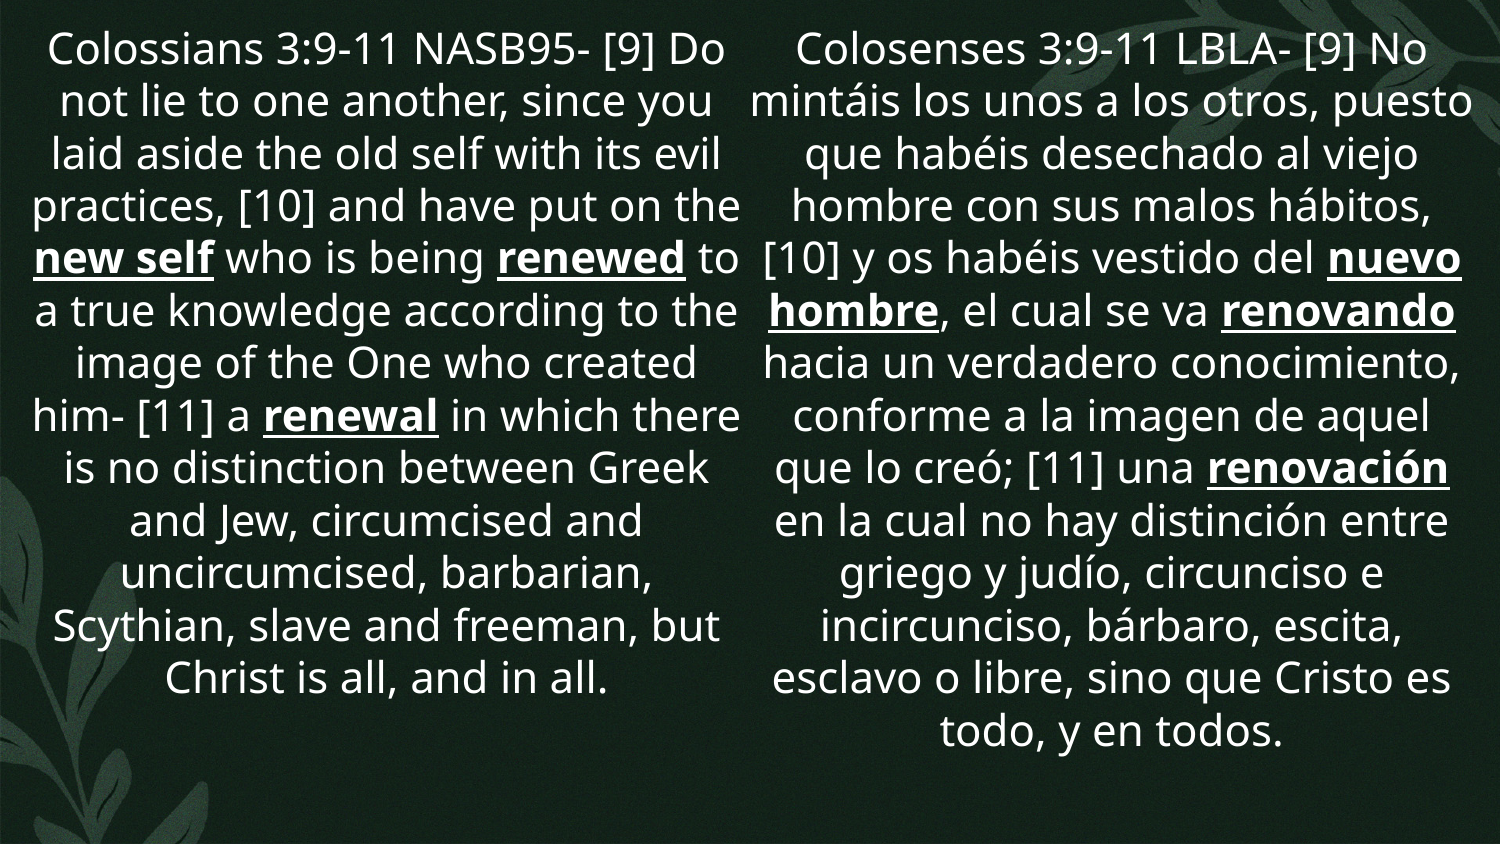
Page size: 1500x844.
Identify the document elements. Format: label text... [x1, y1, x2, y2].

list Colossians 3:9-11 NASB95- [9] Do not lie to one another, since you laid aside the old self with its evil practices, [10] and have put on the new self who is being renewed to a true knowledge according to the image of the One who created him- [11] a renewal in which there is no distinction between Greek and Jew, circumcised and uncircumcised, barbarian, Scythian, slave and freeman, but Christ is all, and in all. Colosenses 3:9-11 LBLA- [9] No mintáis los unos a los otros, puesto que habéis desechado al viejo hombre con sus malos hábitos, [10] y os habéis vestido del nuevo hombre, el cual se va renovando hacia un verdadero conocimiento, conforme a la imagen de aquel que lo creó; [11] una renovación en la cual no hay distinción entre griego y judío, circunciso e incircunciso, bárbaro, escita, esclavo o libre, sino que Cristo es todo, y en todos. [9, 11, 1490, 834]
picture [0, 0, 1500, 844]
